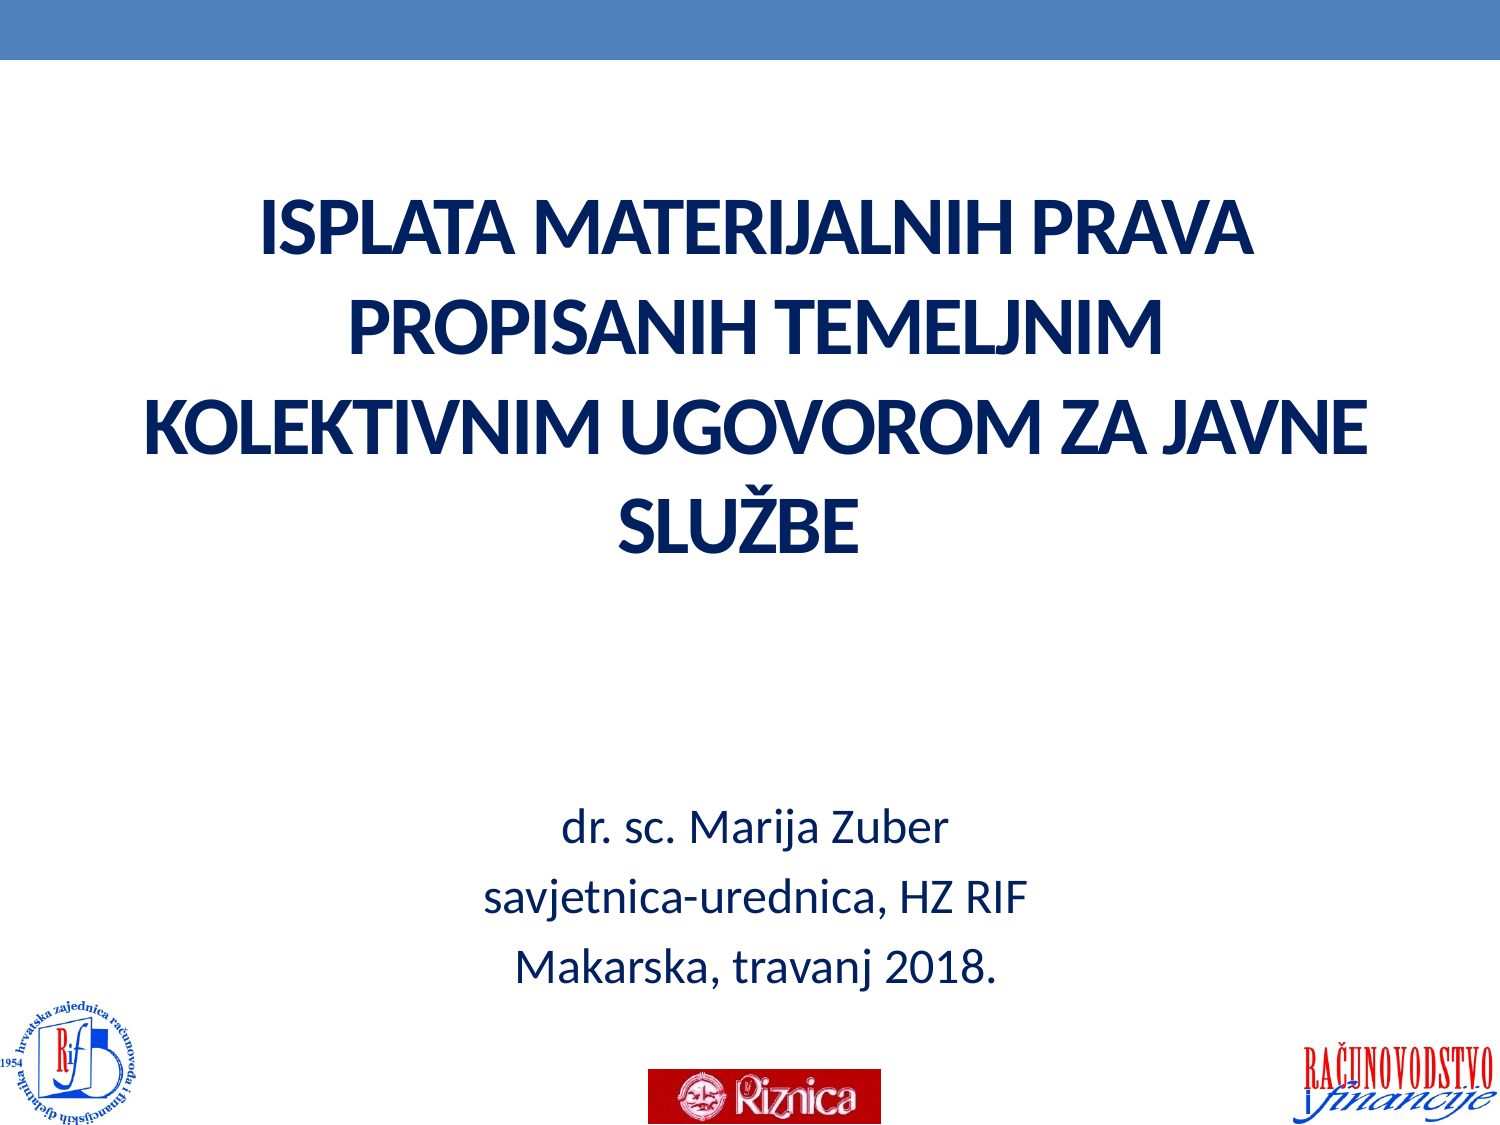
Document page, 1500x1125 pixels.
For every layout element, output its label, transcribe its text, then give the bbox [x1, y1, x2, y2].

picture [1293, 1042, 1497, 1124]
picture [0, 1001, 136, 1125]
subtitle dr. sc. Marija Zuber savjetnica-urednica, HZ RIF Makarska, travanj 2018. [112, 716, 1400, 1024]
picture [648, 1069, 881, 1124]
title ISPLATA MATERIJALNIH PRAVA PROPISANIH TEMELJNIM KOLEKTIVNIM UGOVOROM ZA JAVNE SLUŽBE [112, 137, 1400, 705]
